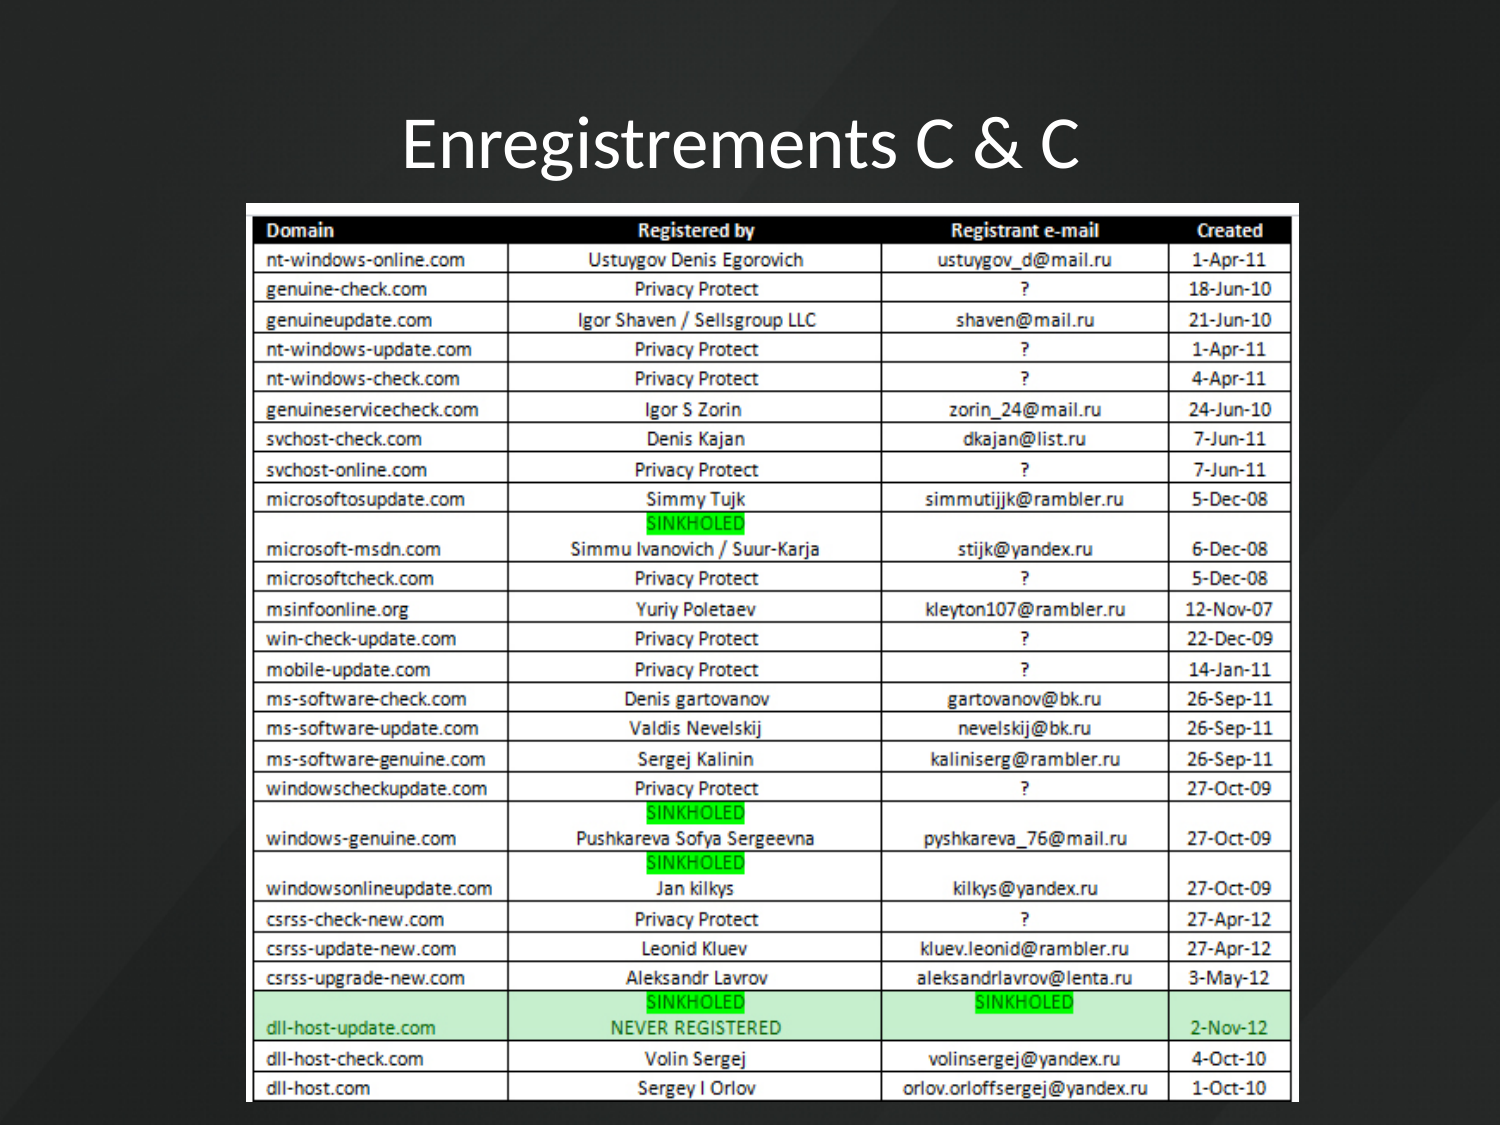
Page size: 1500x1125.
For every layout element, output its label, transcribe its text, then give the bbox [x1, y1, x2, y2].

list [245, 203, 1299, 1102]
title Enregistrements C & C [75, 45, 1425, 233]
picture [0, 0, 1500, 1125]
